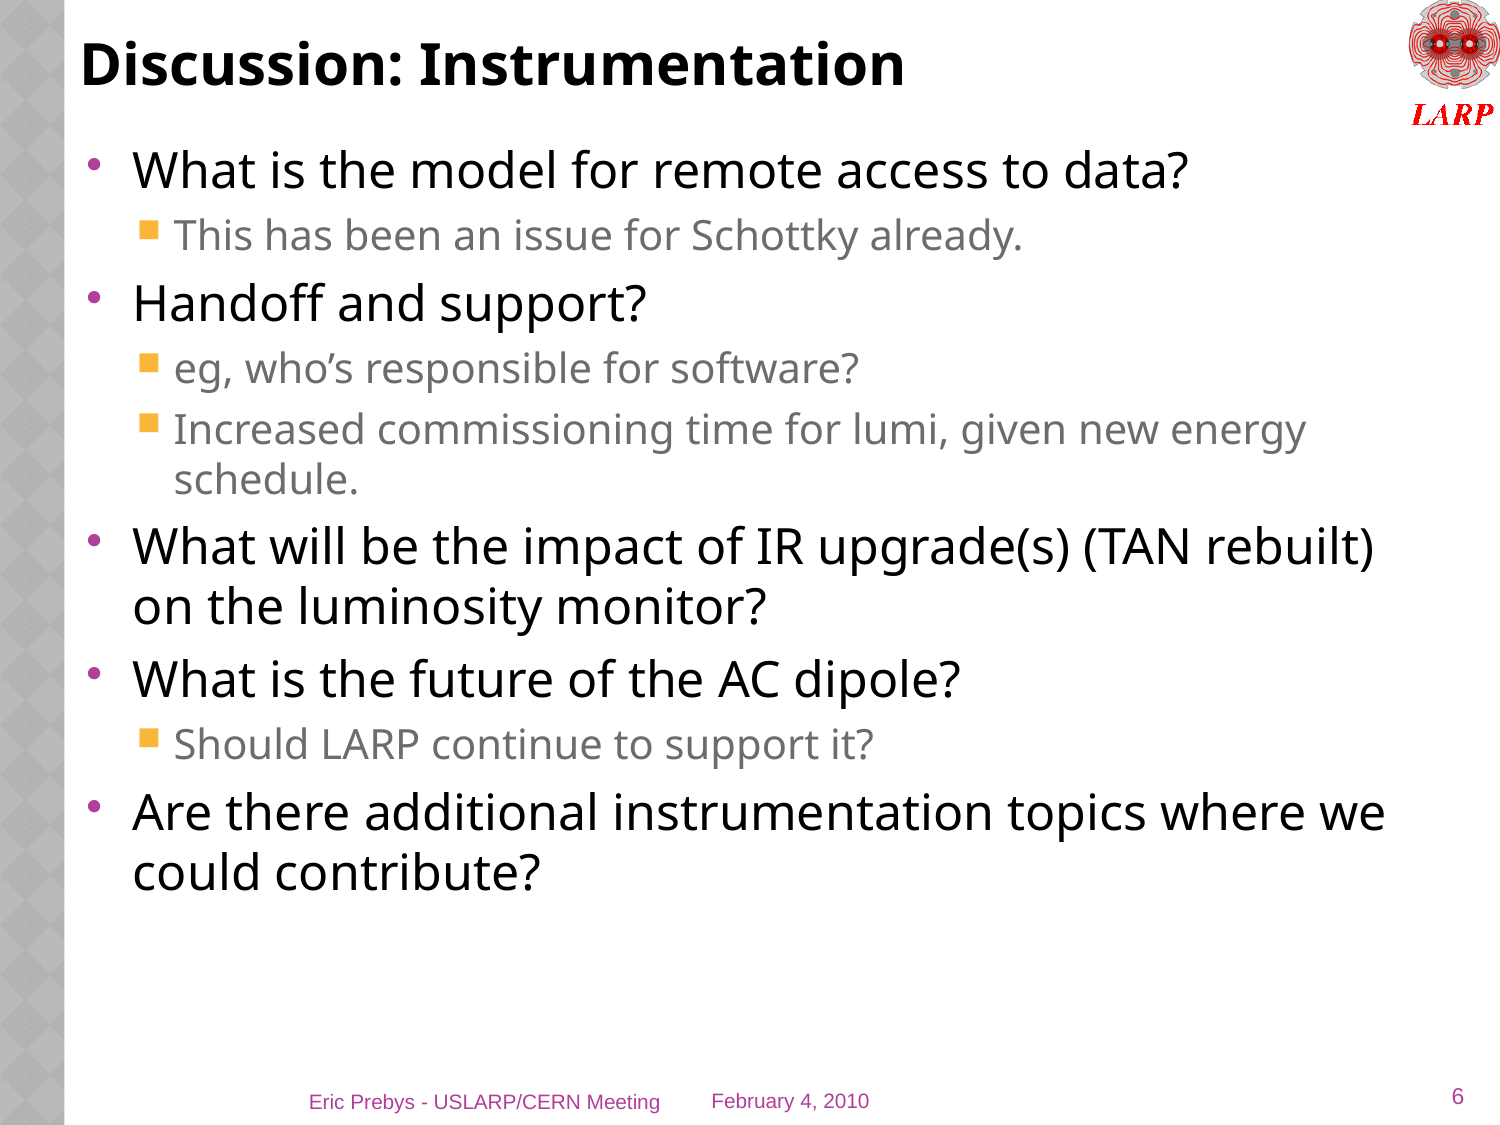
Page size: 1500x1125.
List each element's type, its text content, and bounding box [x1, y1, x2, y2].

title Discussion: Instrumentation [72, 24, 1428, 98]
footer Eric Prebys - USLARP/CERN Meeting [75, 1075, 675, 1114]
slide_number 6 [1367, 1071, 1465, 1110]
list What is the model for remote access to data? This has been an issue for Schottky already. Handoff and support? eg, who’s responsible for software? Increased commissioning time for lumi, given new energy schedule. What will be the impact of IR upgrade(s) (TAN rebuilt) on the luminosity monitor? What is the future of the AC dipole? Should LARP continue to support it? Are there additional instrumentation topics where we could contribute? [72, 131, 1444, 1063]
picture [1406, 0, 1500, 125]
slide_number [696, 1075, 1025, 1114]
